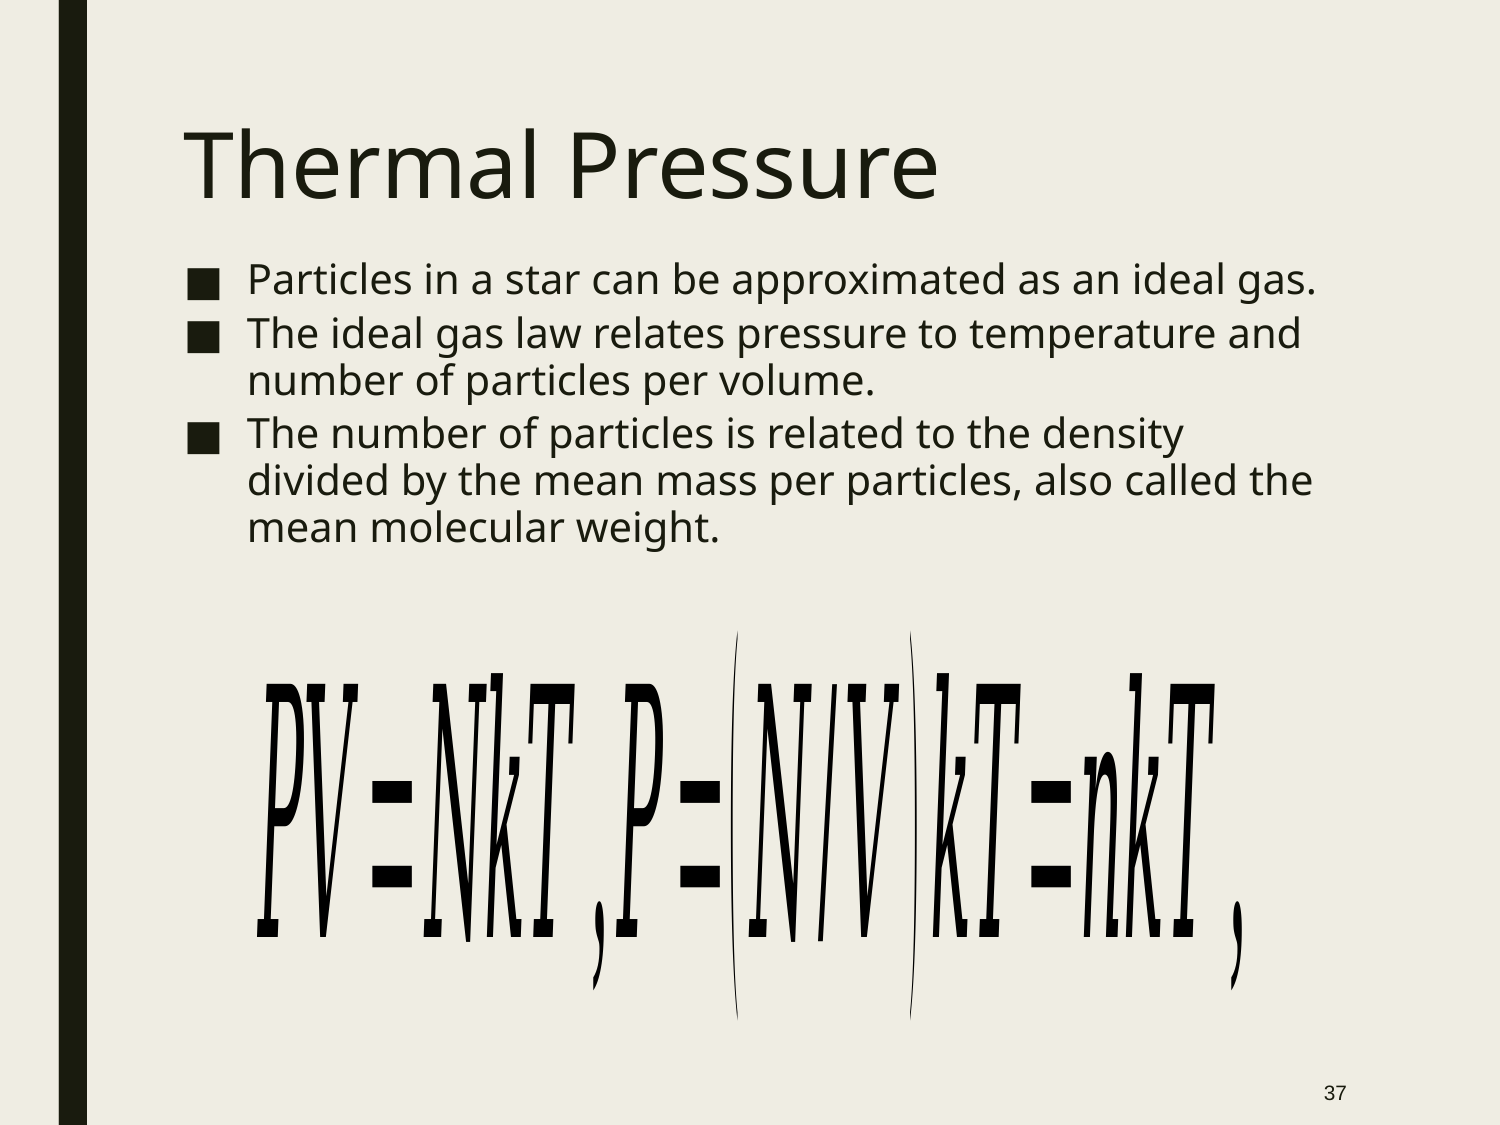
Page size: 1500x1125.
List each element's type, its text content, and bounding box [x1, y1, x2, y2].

title Thermal Pressure [168, 112, 1351, 233]
list Particles in a star can be approximated as an ideal gas. The ideal gas law relates pressure to temperature and number of particles per volume. The number of particles is related to the density divided by the mean mass per particles, also called the mean molecular weight. [168, 249, 1351, 625]
slide_number 37 [1165, 1058, 1362, 1125]
